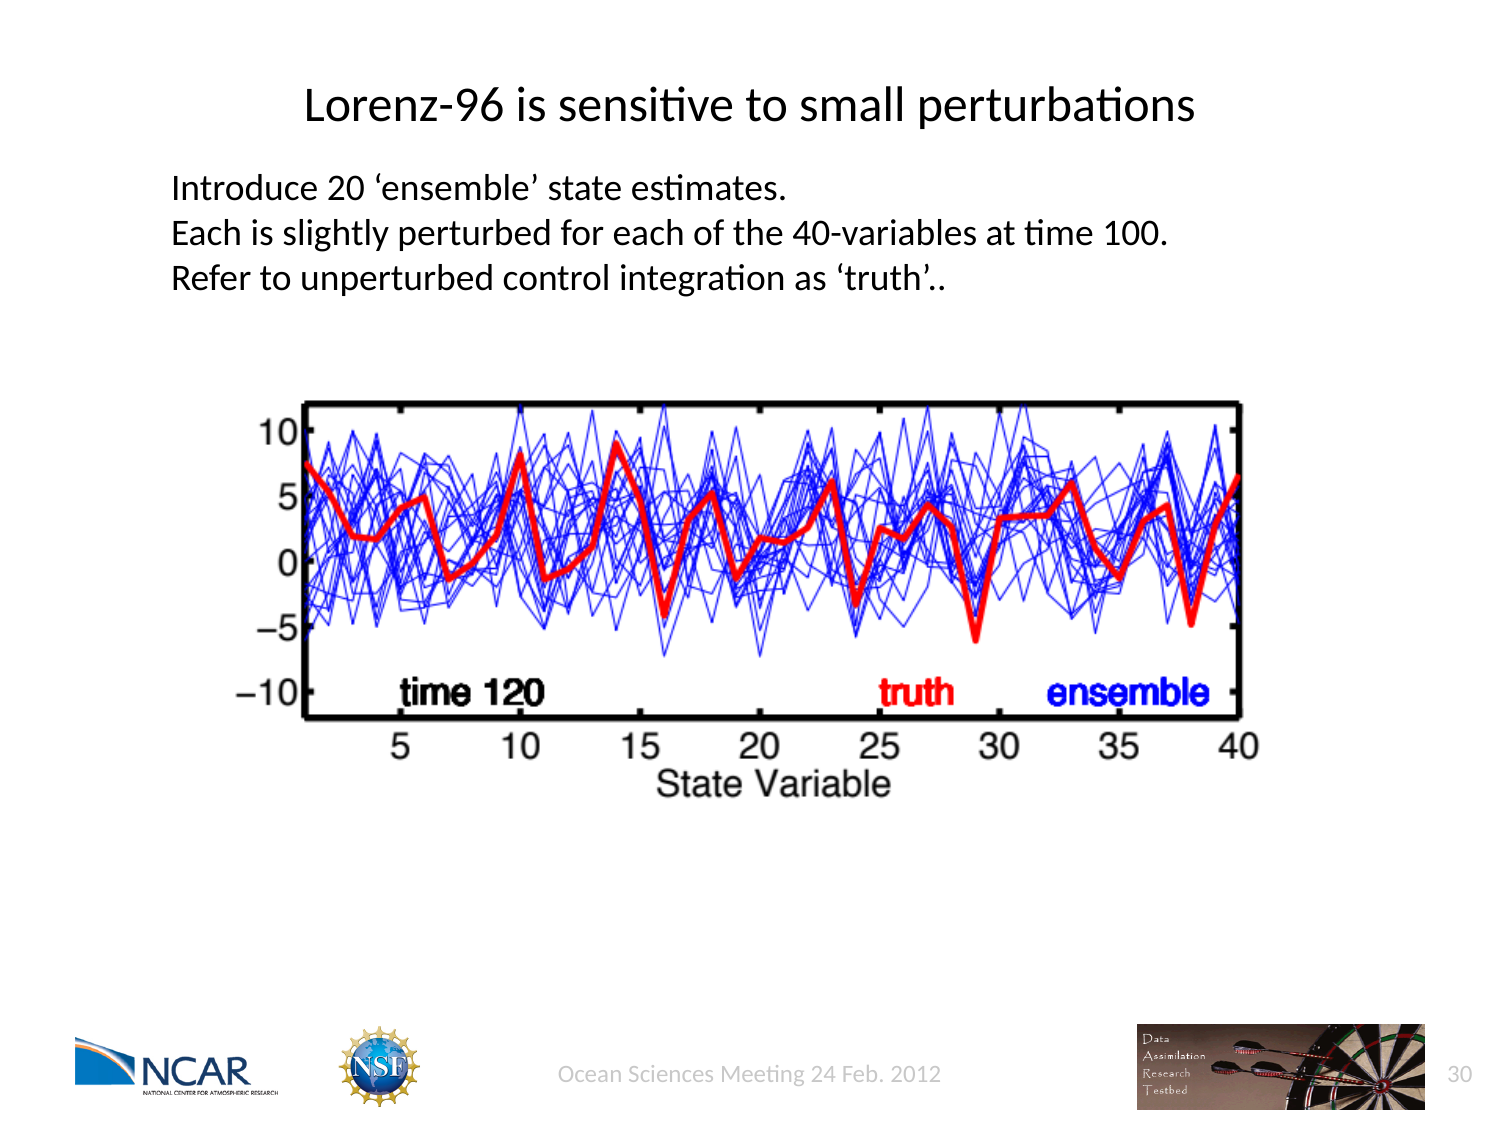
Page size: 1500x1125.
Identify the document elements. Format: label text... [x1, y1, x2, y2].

text_box Introduce 20 ‘ensemble’ state estimates. Each is slightly perturbed for each of the 40-variables at time 100. Refer to unperturbed control integration as ‘truth’.. [156, 155, 1329, 305]
title Lorenz-96 is sensitive to small perturbations [75, 47, 1425, 156]
picture [1137, 1024, 1425, 1042]
footer Ocean Sciences Meeting 24 Feb. 2012 [512, 1042, 988, 1103]
picture [1137, 1103, 1425, 1110]
picture [337, 1024, 421, 1108]
picture [75, 1037, 278, 1095]
slide_number 30 [1137, 1042, 1488, 1103]
picture [234, 396, 1266, 808]
